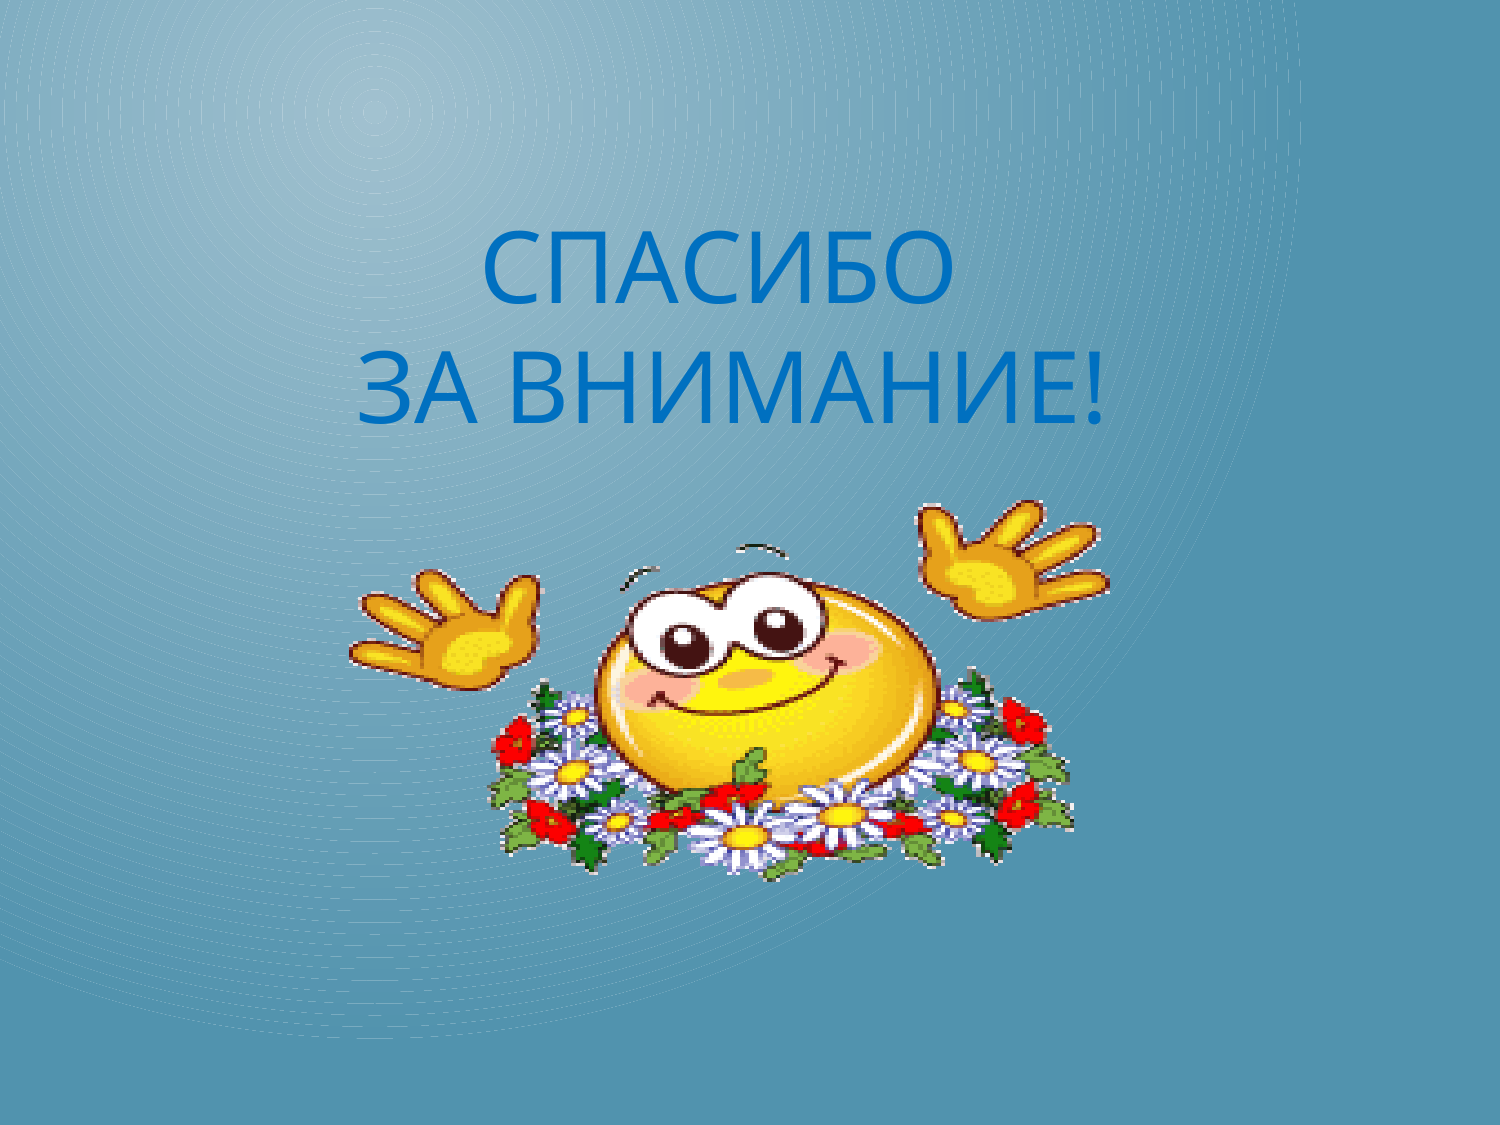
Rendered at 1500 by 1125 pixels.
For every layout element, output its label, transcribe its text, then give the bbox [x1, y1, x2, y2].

picture [336, 479, 1129, 882]
text_box СПАСИБО ЗА ВНИМАНИЕ! [182, 196, 1282, 451]
